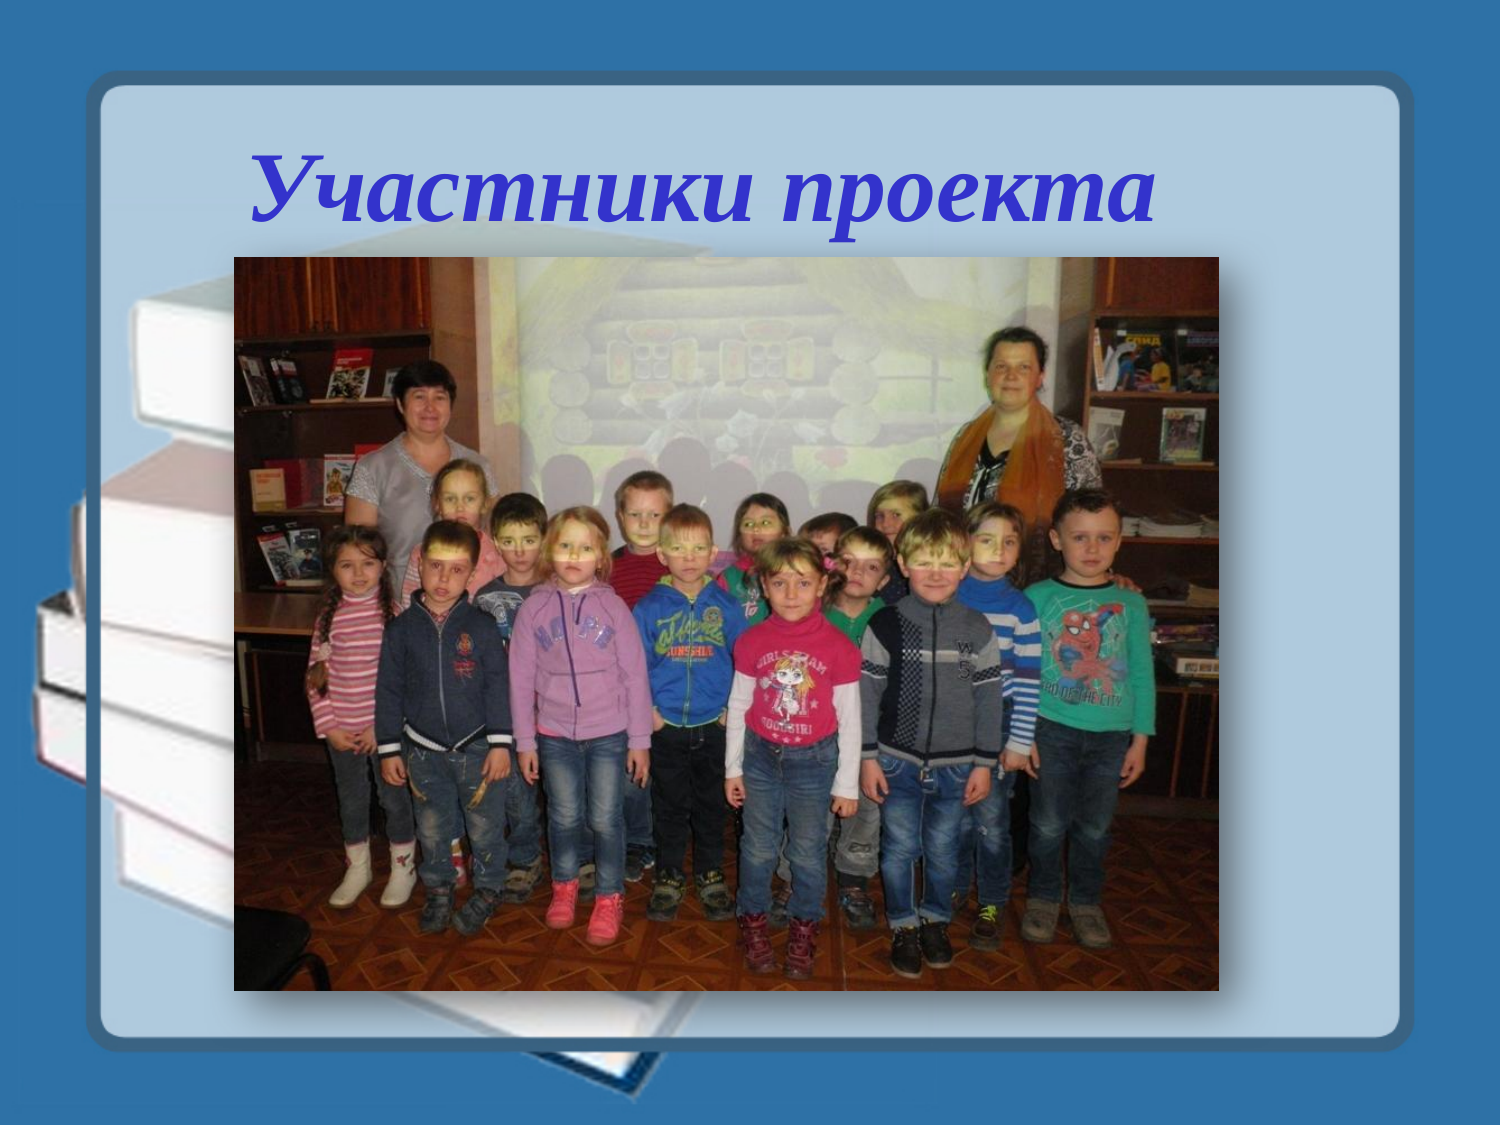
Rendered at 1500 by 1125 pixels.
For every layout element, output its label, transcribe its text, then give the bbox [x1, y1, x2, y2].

text_box Участники проекта [230, 113, 1247, 249]
picture [0, 0, 1500, 1125]
